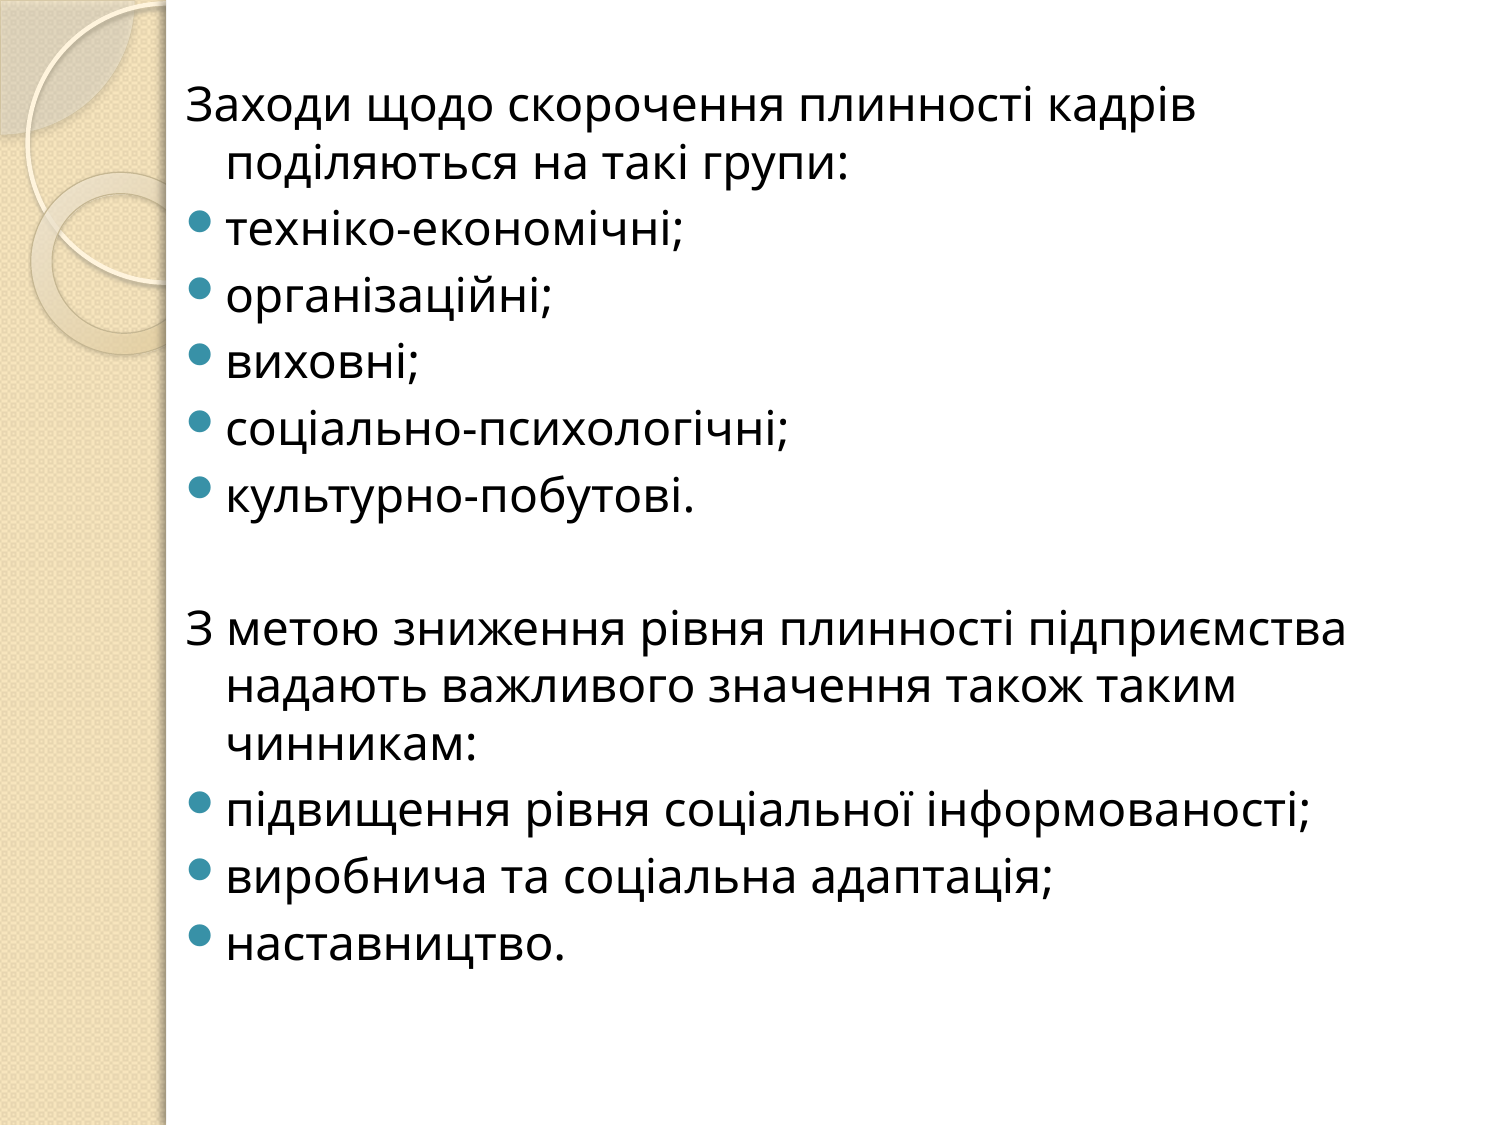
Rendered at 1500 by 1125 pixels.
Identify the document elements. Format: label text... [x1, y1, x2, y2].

list Заходи щодо скорочення плинності кадрів поділяються на такі групи: техніко-економічні; організаційні; виховні; соціально-психологічні; культурно-побутові. З метою зниження рівня плинності підприємства надають важливого значення також таким чинникам: підвищення рівня соціальної інформованості; виробнича та соціальна адаптація; наставництво. [159, 66, 1425, 986]
